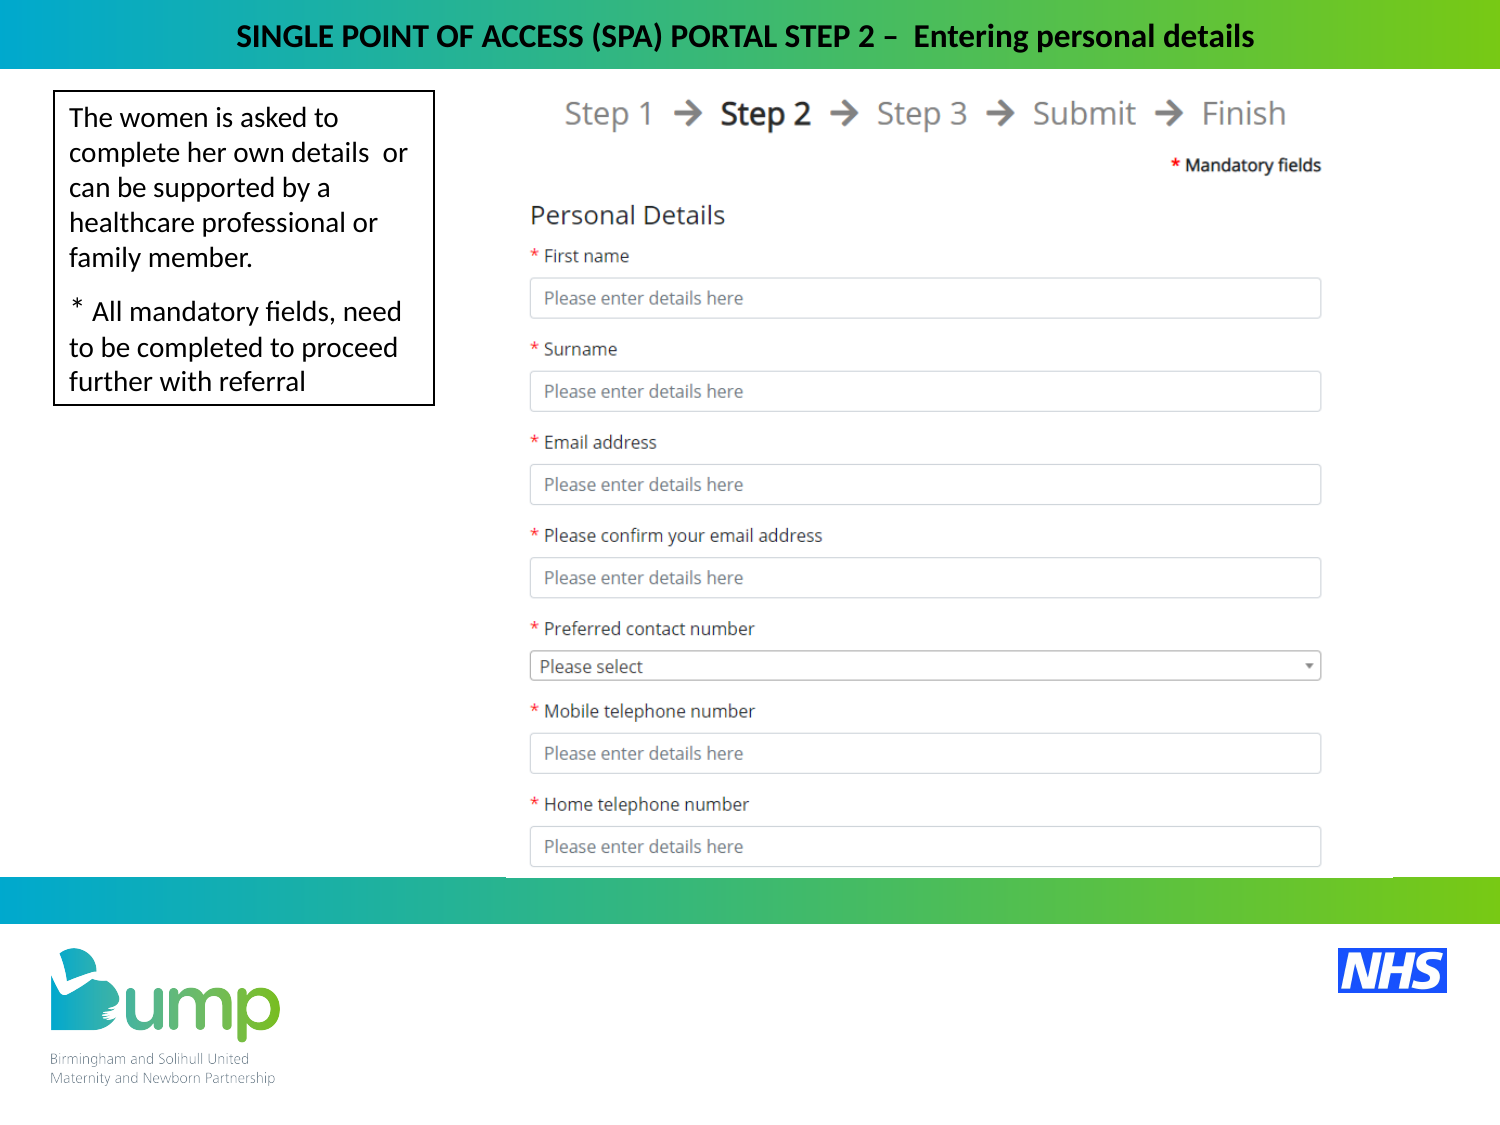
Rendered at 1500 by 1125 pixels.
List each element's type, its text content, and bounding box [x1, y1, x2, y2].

text_box SINGLE POINT OF ACCESS (SPA) PORTAL STEP 2 – Entering personal details [0, 0, 1500, 70]
text_box The women is asked to complete her own details or can be supported by a healthcare professional or family member. * All mandatory fields, need to be completed to proceed further with referral [53, 90, 435, 406]
picture [51, 948, 280, 1086]
text_box [0, 877, 1500, 924]
picture [1338, 948, 1447, 993]
picture [506, 77, 1393, 878]
